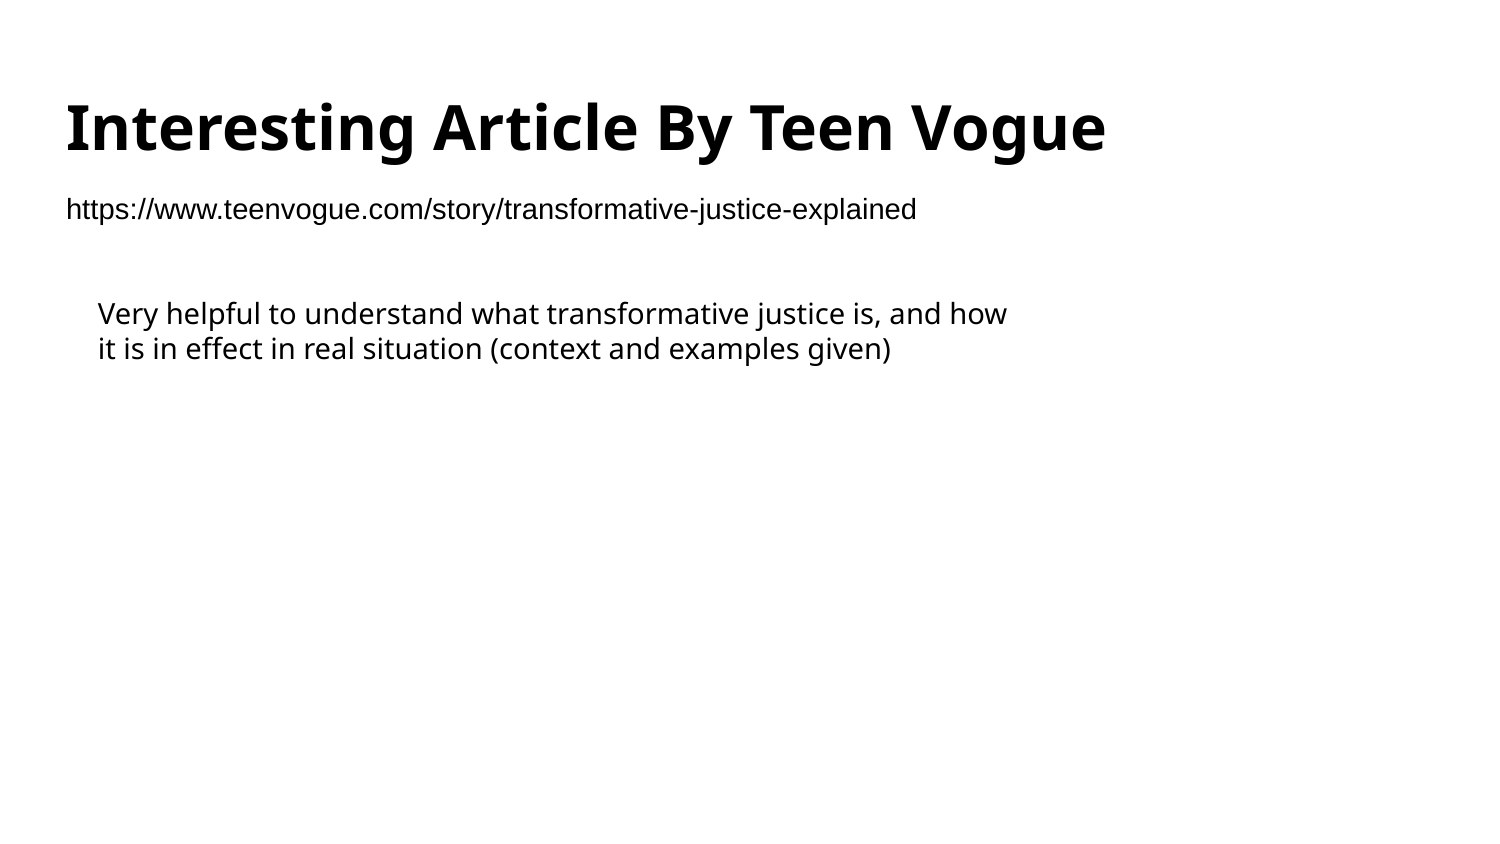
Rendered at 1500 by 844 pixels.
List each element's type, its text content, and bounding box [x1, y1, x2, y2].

title Interesting Article By Teen Vogue [51, 72, 1449, 176]
text_box Very helpful to understand what transformative justice is, and how it is in effect in real situation (context and examples given) [82, 280, 1038, 422]
text_box https://www.teenvogue.com/story/transformative-justice-explained [51, 175, 1270, 257]
